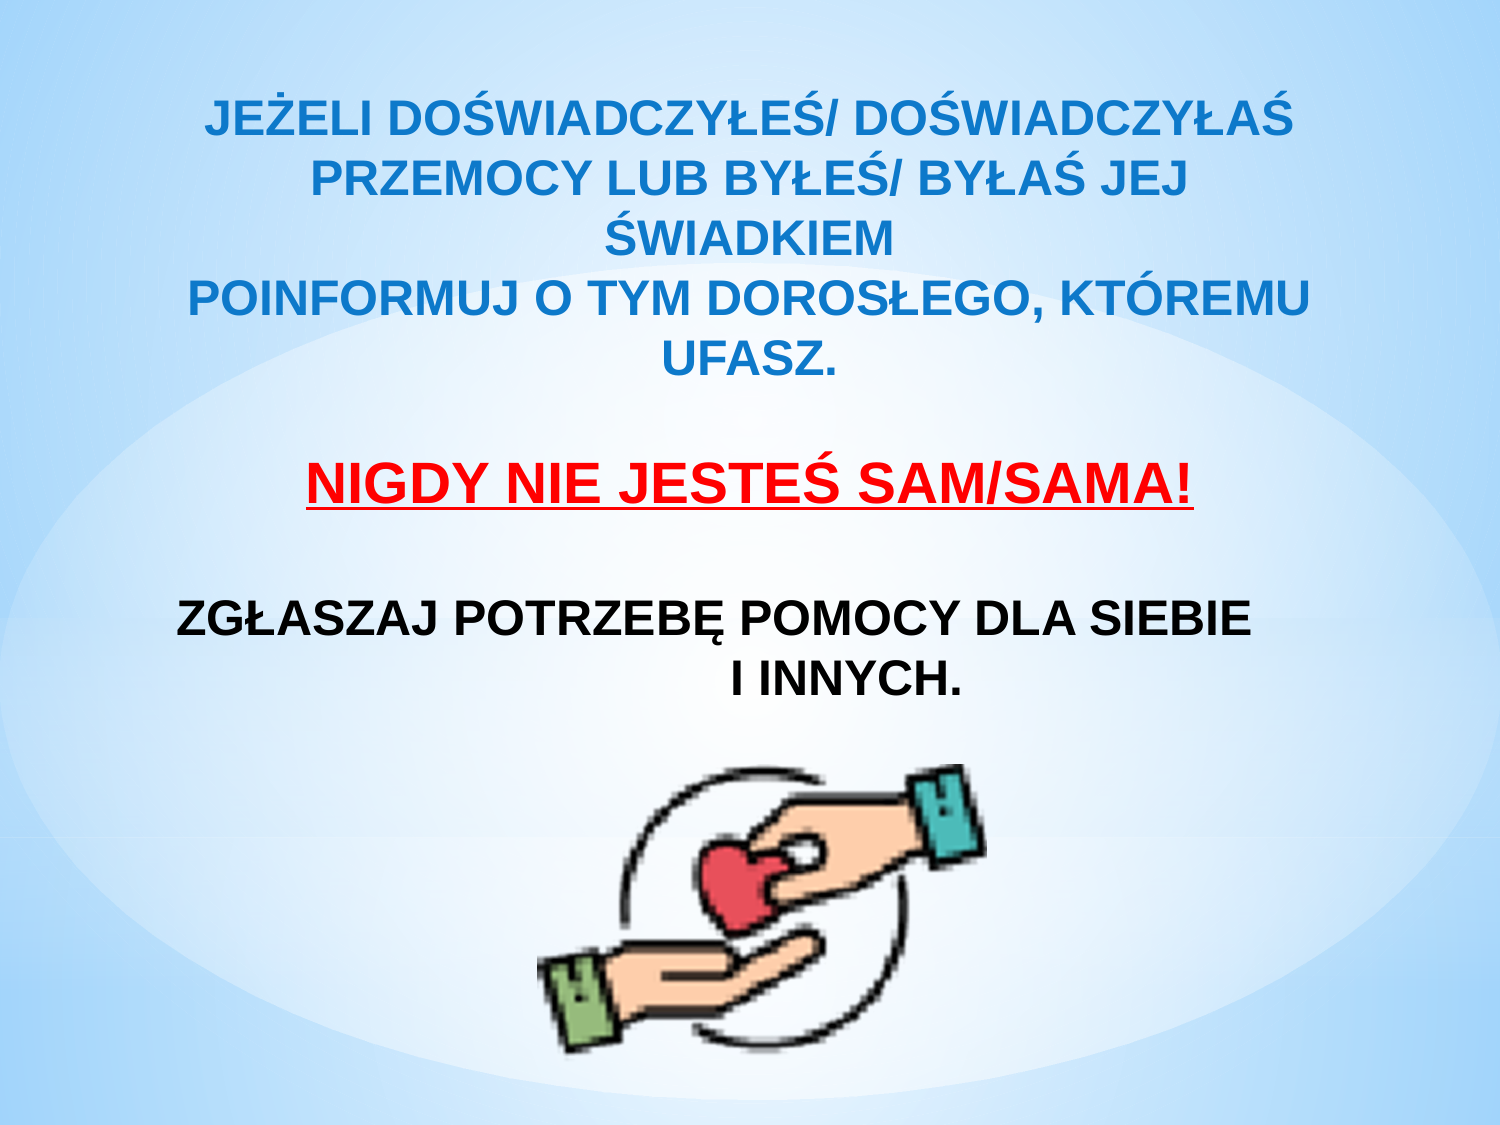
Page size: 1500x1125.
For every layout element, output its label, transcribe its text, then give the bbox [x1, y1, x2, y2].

text_box JEŻELI DOŚWIADCZYŁEŚ/ DOŚWIADCZYŁAŚ PRZEMOCY LUB BYŁEŚ/ BYŁAŚ JEJ ŚWIADKIEM POINFORMUJ O TYM DOROSŁEGO, KTÓREMU UFASZ. NIGDY NIE JESTEŚ SAM/SAMA! ZGŁASZAJ POTRZEBĘ POMOCY DLA SIEBIE I INNYCH. [159, 78, 1341, 758]
picture [537, 764, 987, 1067]
